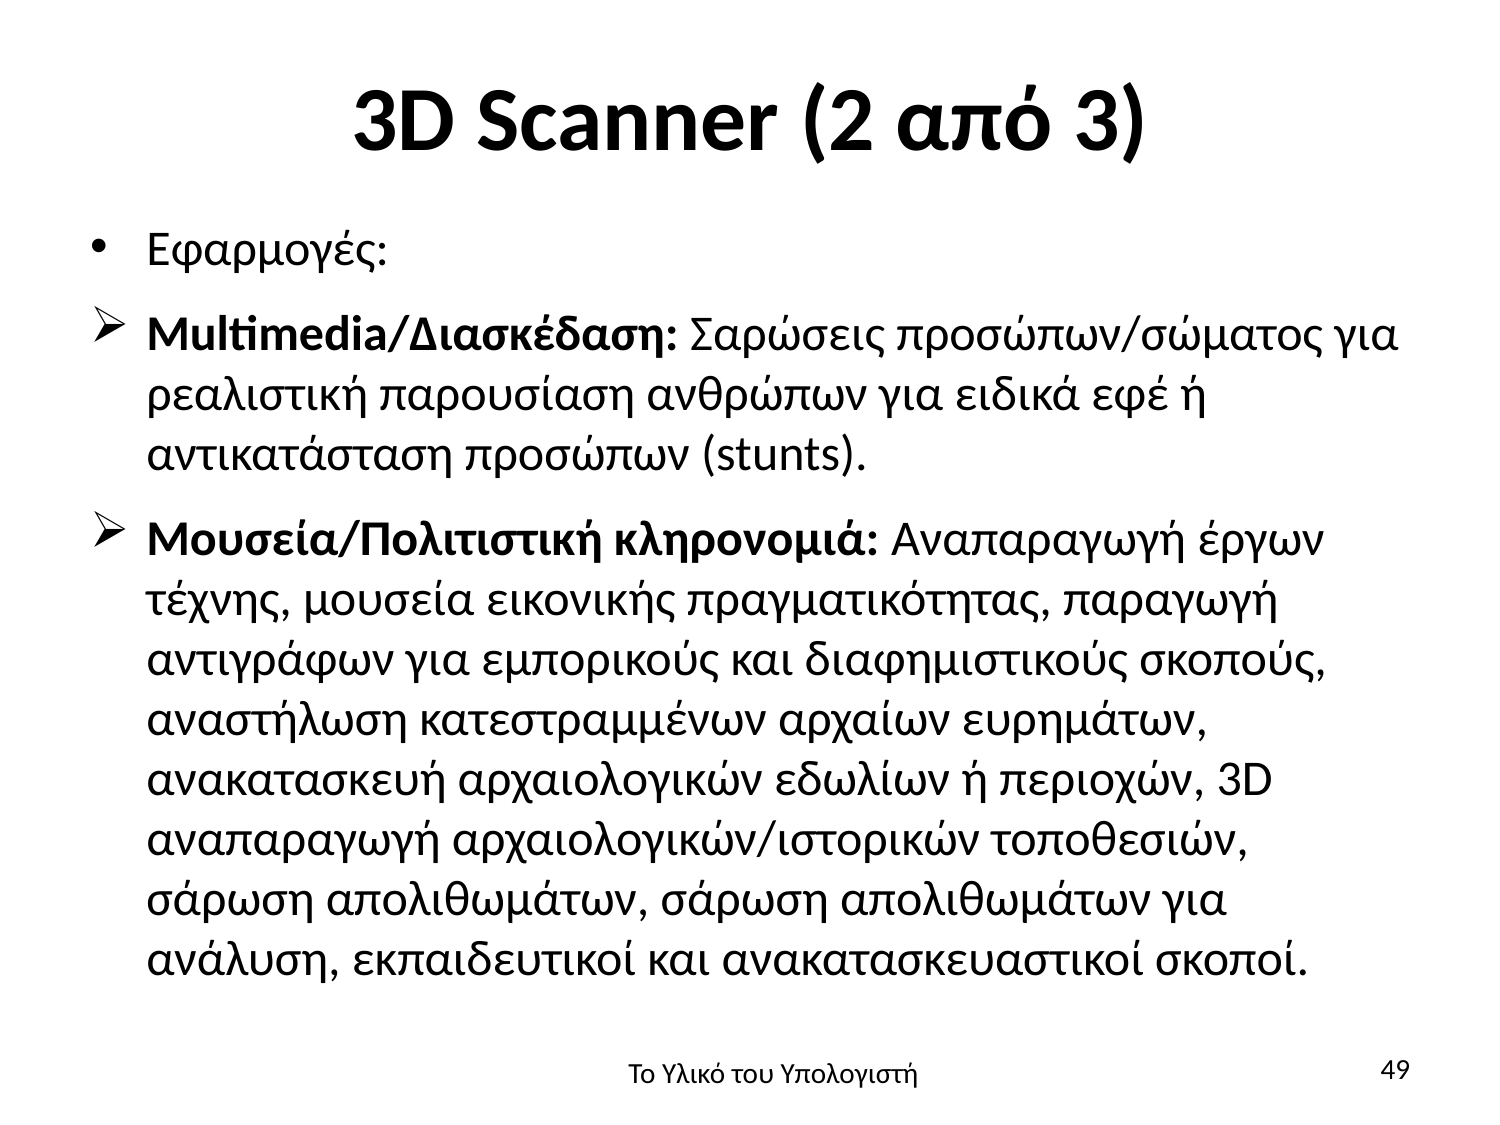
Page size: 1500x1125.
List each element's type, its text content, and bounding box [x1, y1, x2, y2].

text_box 49 [1074, 1042, 1425, 1103]
title 3D Scanner (2 από 3) [75, 7, 1425, 208]
text_box Το Υλικό του Υπολογιστή [511, 1046, 1036, 1125]
list Εφαρμογές: Multimedia/Διασκέδαση: Σαρώσεις προσώπων/σώματος για ρεαλιστική παρουσίαση ανθρώπων για ειδικά εφέ ή αντικατάσταση προσώπων (stunts). Μουσεία/Πολιτιστική κληρονομιά: Αναπαραγωγή έργων τέχνης, μουσεία εικονικής πραγματικότητας, παραγωγή αντιγράφων για εμπορικούς και διαφημιστικούς σκοπούς, αναστήλωση κατεστραμμένων αρχαίων ευρημάτων, ανακατασκευή αρχαιολογικών εδωλίων ή περιοχών, 3D αναπαραγωγή αρχαιολογικών/ιστορικών τοποθεσιών, σάρωση απολιθωμάτων, σάρωση απολιθωμάτων για ανάλυση, εκπαιδευτικοί και ανακατασκευαστικοί σκοποί. [75, 208, 1425, 994]
